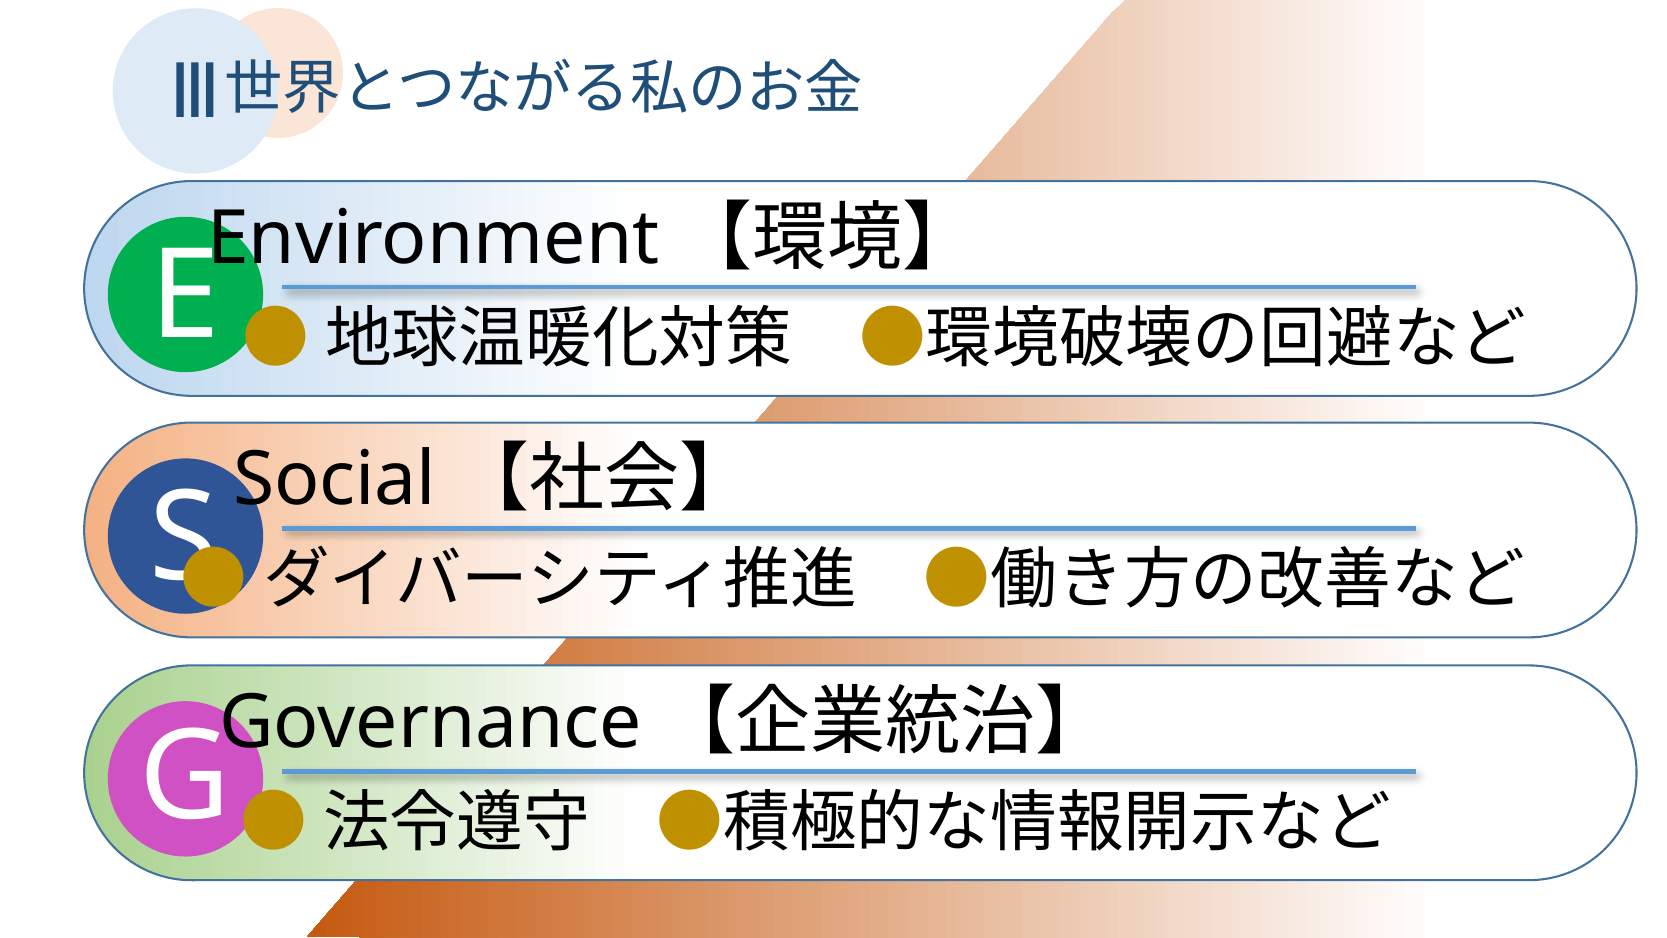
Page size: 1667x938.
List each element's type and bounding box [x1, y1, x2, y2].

text_box [84, 665, 1637, 881]
text_box [543, 638, 1583, 665]
text_box [112, 8, 861, 174]
text_box [755, 396, 1583, 422]
text_box [84, 181, 1637, 396]
text_box [964, 0, 1584, 181]
text_box [304, 881, 1582, 938]
text_box [84, 422, 1637, 638]
